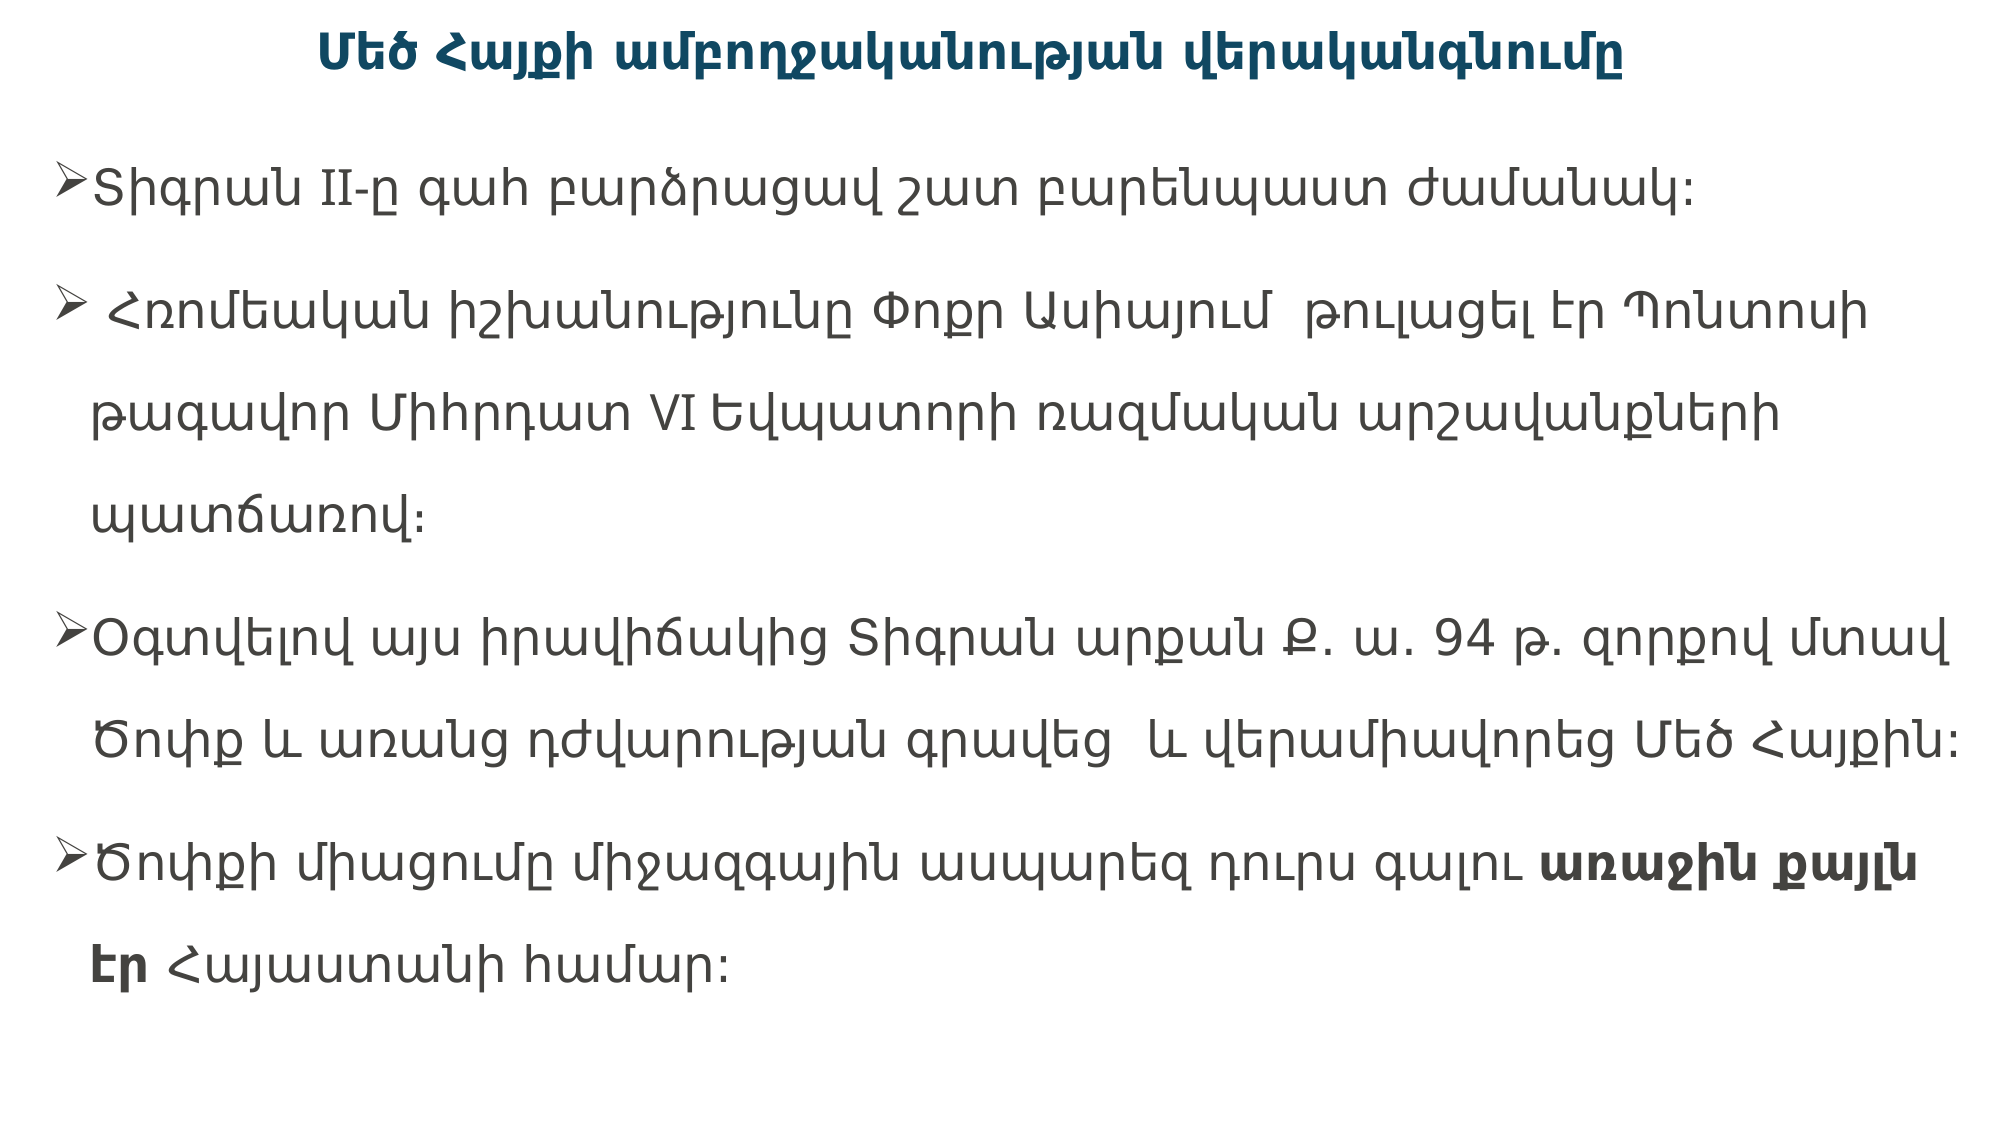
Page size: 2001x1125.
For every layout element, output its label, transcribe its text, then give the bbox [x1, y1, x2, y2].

list Տիգրան II-ը գահ բարձրացավ շատ բարենպաստ ժամանակ: Հռոմեական իշխանությունը Փոքր Ասիայում թուլացել էր Պոնտոսի թագավոր Միհրդատ VI Եվպատորի ռազմական արշավանքների պատճառով։ Օգտվելով այս իրավիճակից Տիգրան արքան Ք. ա. 94 թ. զորքով մտավ Ծոփք և առանց դժվարության գրավեց և վերամիավորեց Մեծ Հայքին: Ծոփքի միացումը միջազգային ասպարեզ դուրս գալու առաջին քայլն էր Հայաստանի համար: [37, 106, 1988, 1007]
title Մեծ Հայքի ամբողջականության վերականգնումը [25, 0, 1917, 107]
